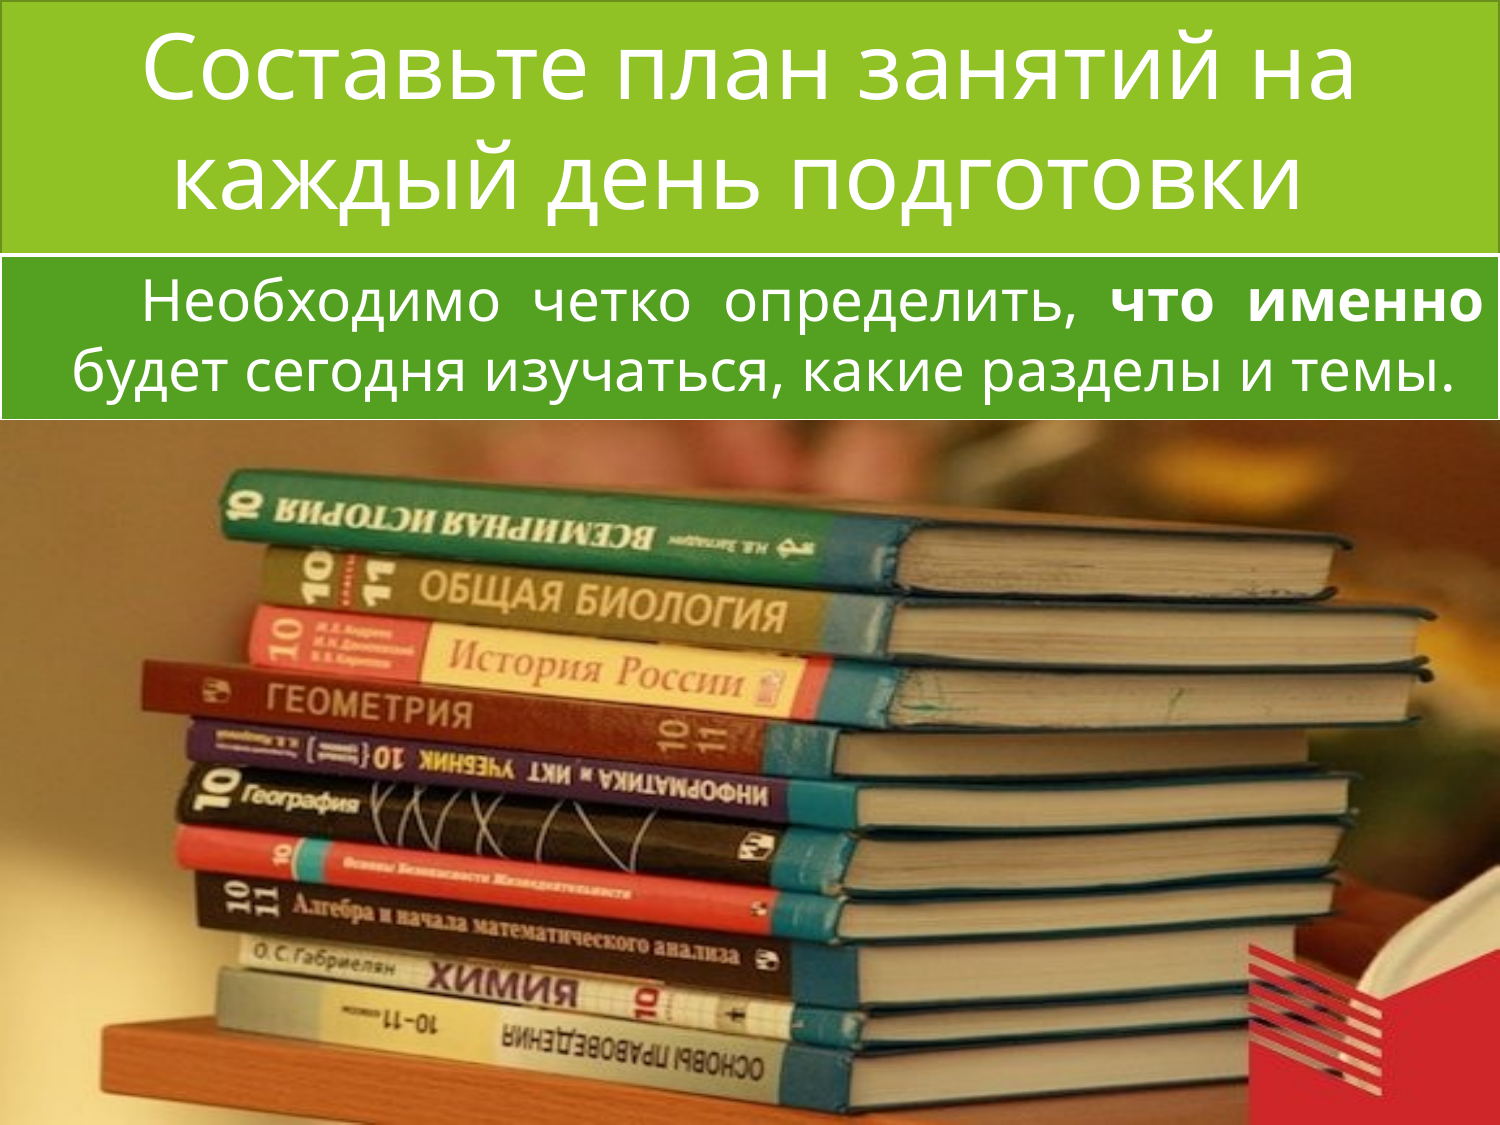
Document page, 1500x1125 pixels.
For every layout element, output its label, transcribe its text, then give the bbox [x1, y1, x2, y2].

title Составьте план занятий на каждый день подготовки [0, 0, 1500, 253]
picture [0, 420, 1500, 1125]
list Необходимо четко определить, что именно будет сегодня изучаться, какие разделы и темы. [0, 253, 1500, 420]
